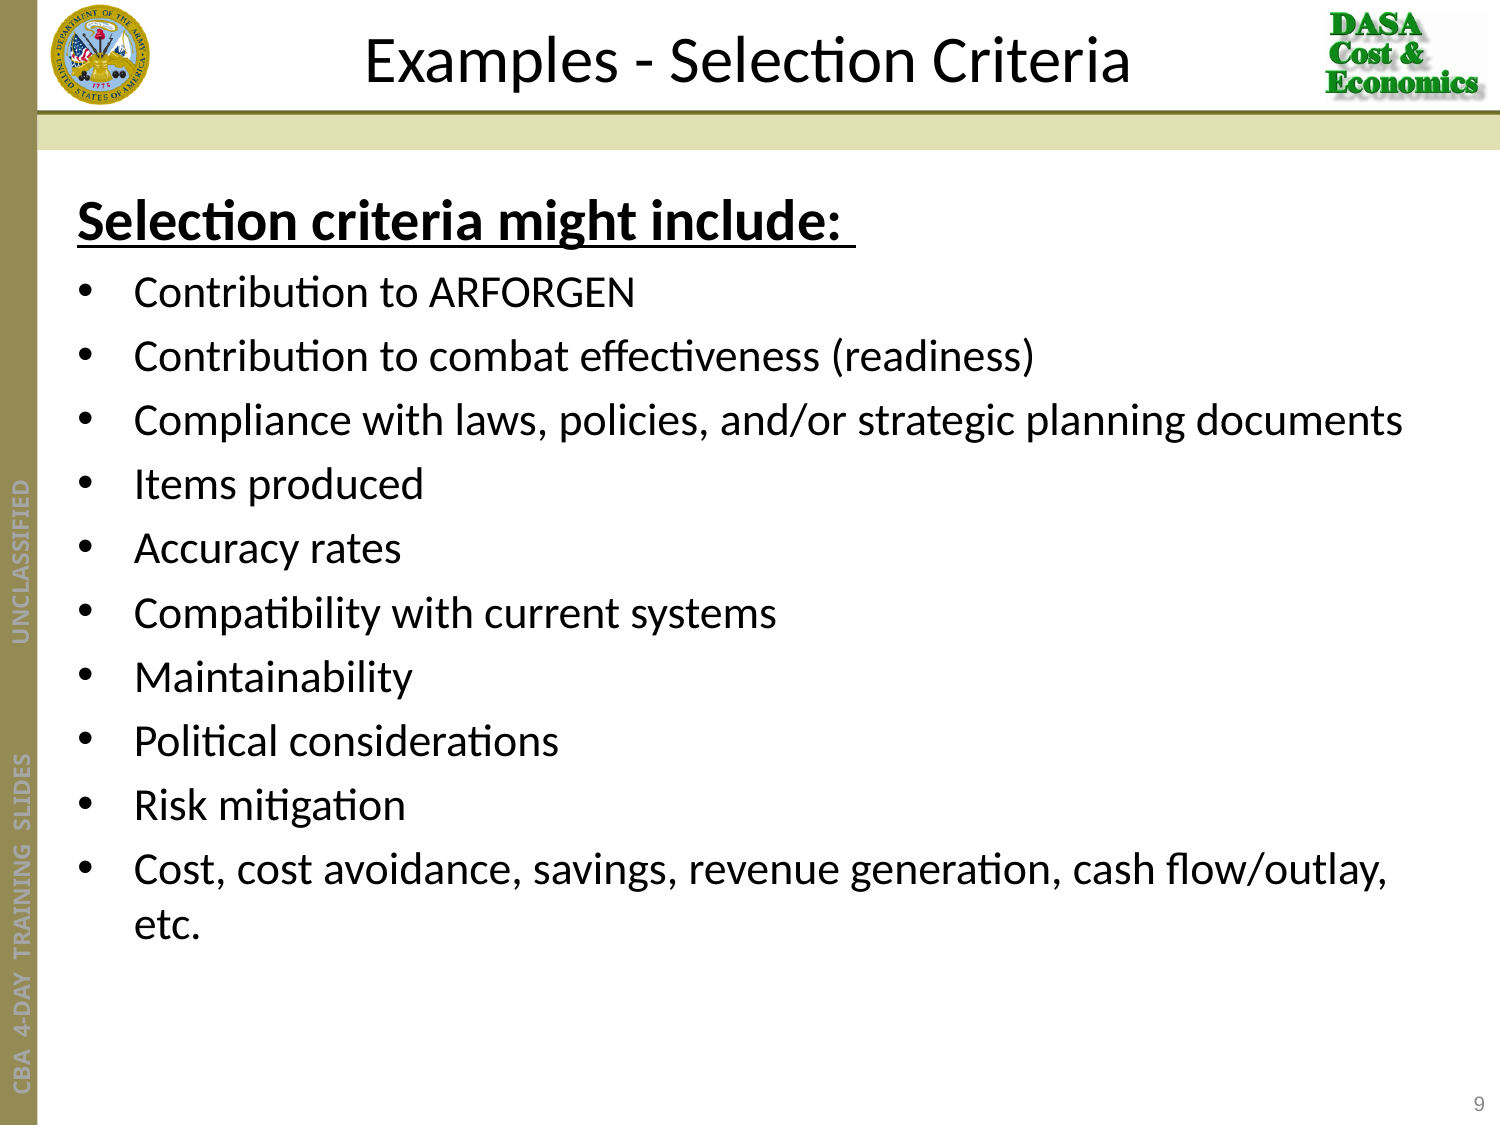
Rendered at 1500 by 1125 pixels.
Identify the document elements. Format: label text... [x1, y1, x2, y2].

title Examples - Selection Criteria [129, 0, 1368, 113]
slide_number 9 [1149, 1090, 1500, 1123]
picture [1368, 12, 1488, 103]
list Selection criteria might include: Contribution to ARFORGEN Contribution to combat effectiveness (readiness) Compliance with laws, policies, and/or strategic planning documents Items produced Accuracy rates Compatibility with current systems Maintainability Political considerations Risk mitigation Cost, cost avoidance, savings, revenue generation, cash flow/outlay, etc. [62, 174, 1475, 975]
picture [50, 4, 129, 105]
